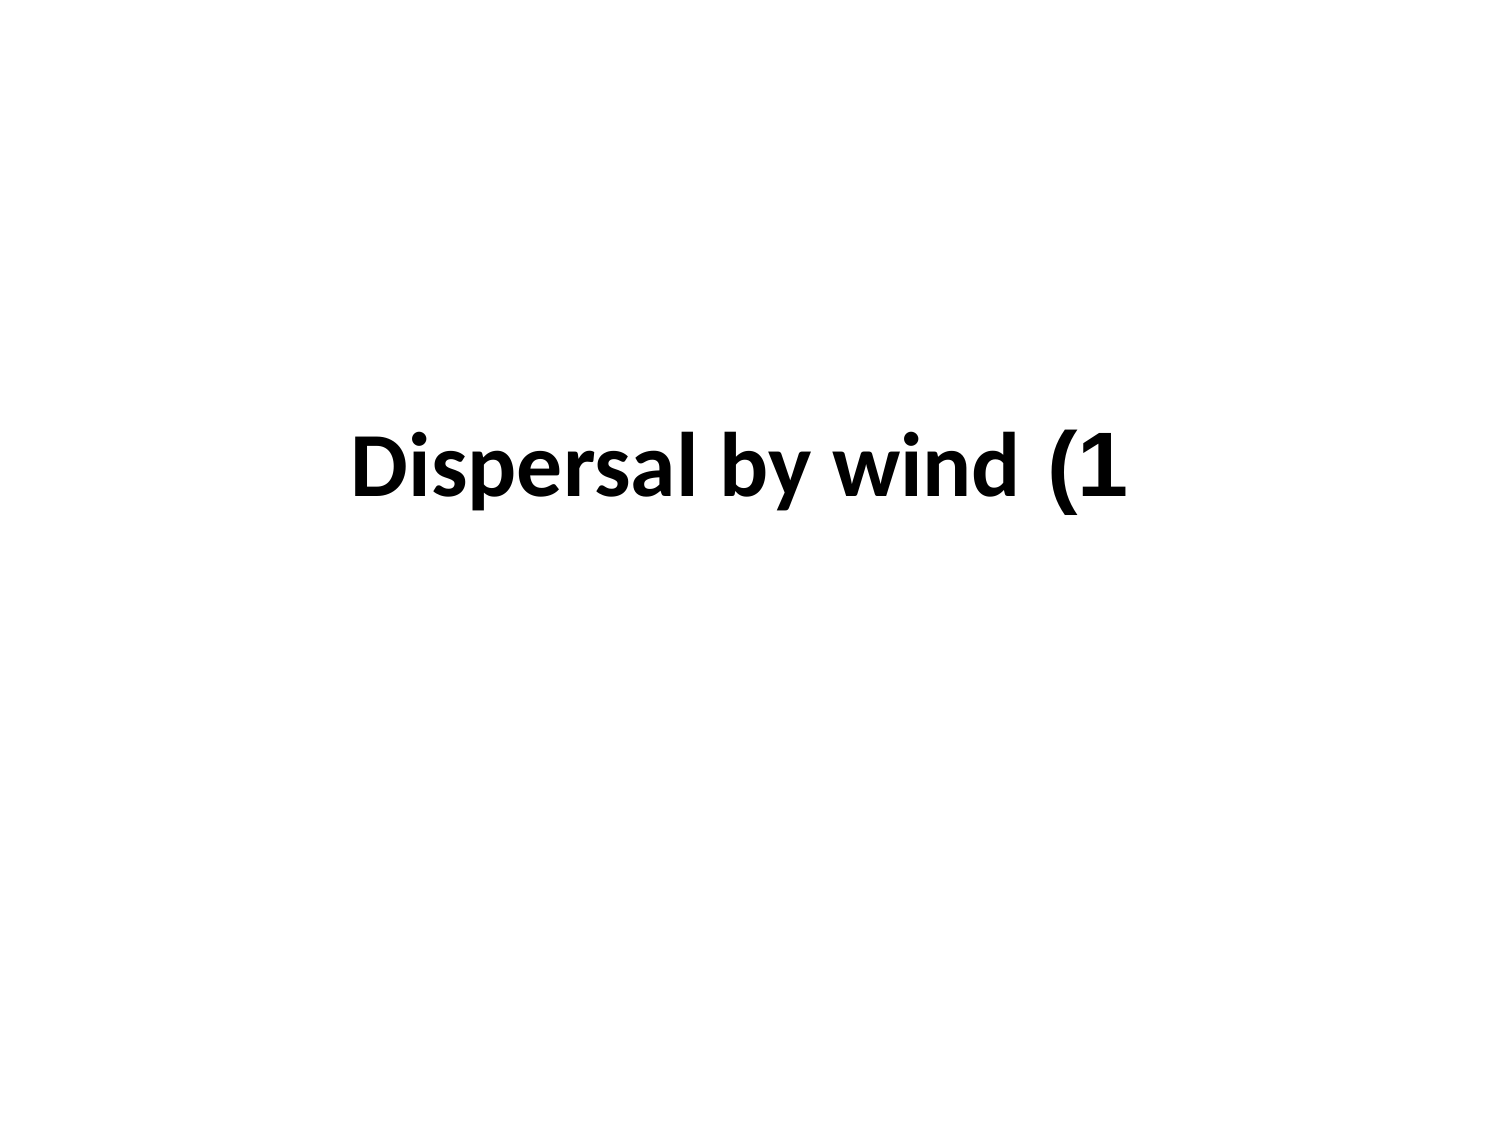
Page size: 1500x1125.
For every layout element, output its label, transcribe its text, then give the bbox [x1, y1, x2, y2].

title 1) Dispersal by wind [64, 420, 1415, 609]
